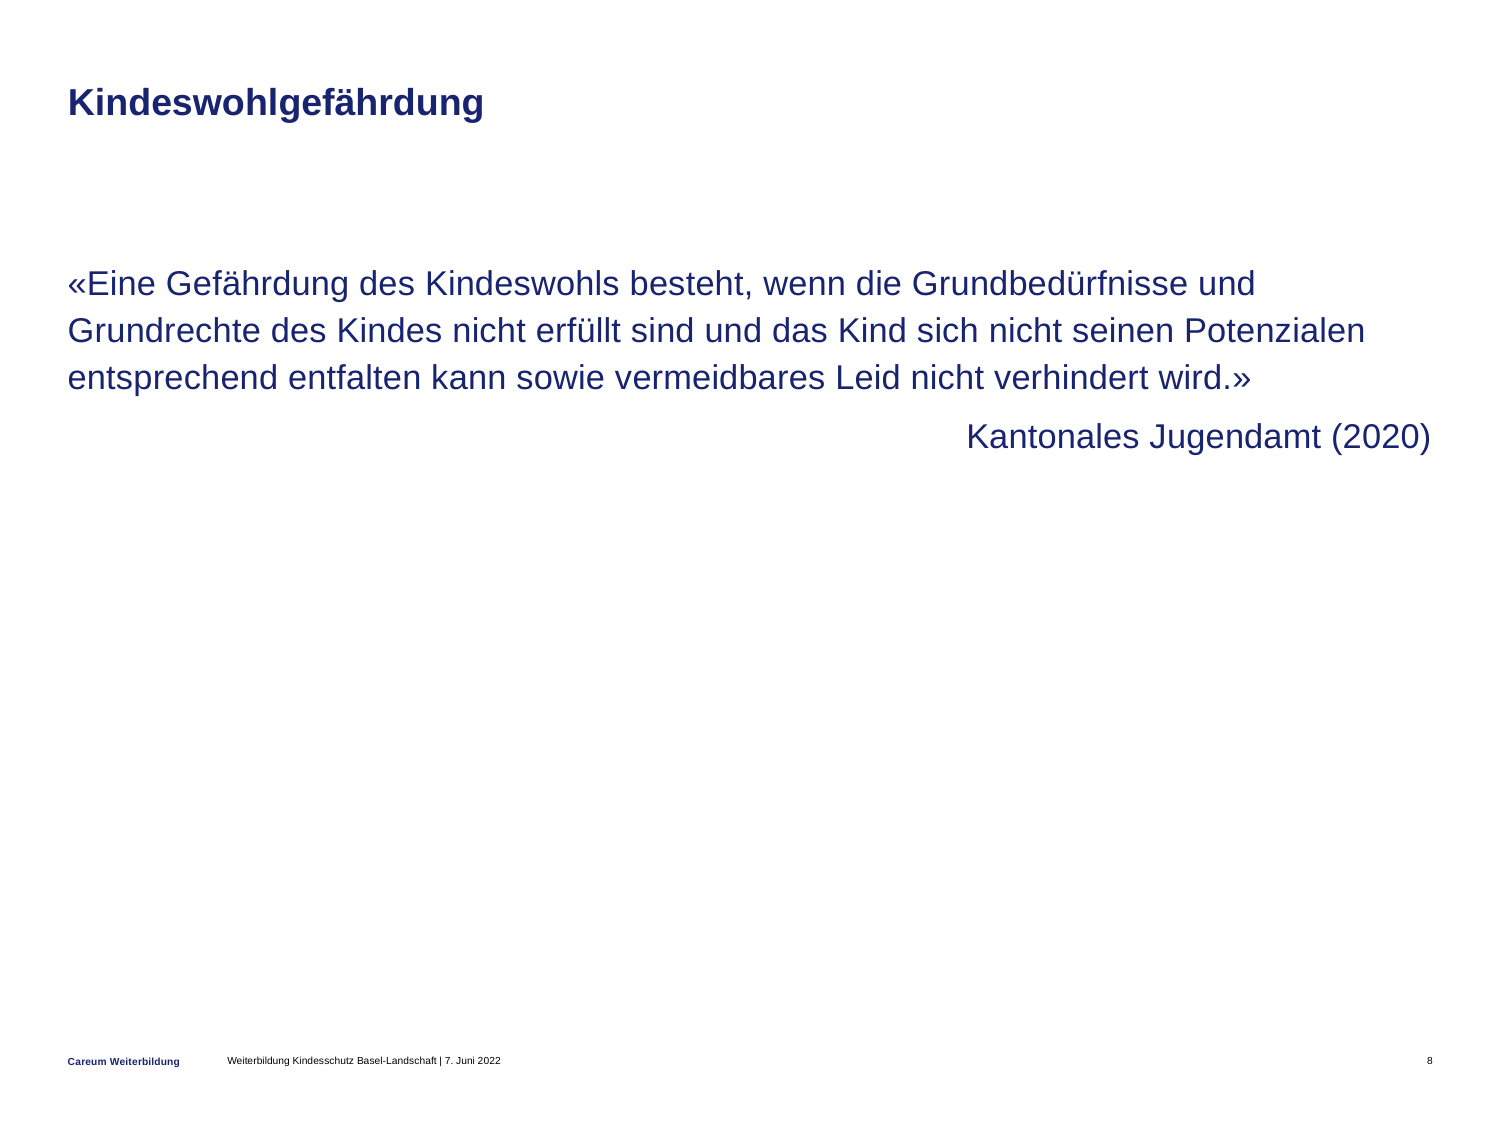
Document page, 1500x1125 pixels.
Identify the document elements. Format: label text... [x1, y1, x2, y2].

title Kindeswohlgefährdung [67, 78, 1433, 209]
footer Weiterbildung Kindesschutz Basel-Landschaft | 7. Juni 2022 [227, 1051, 697, 1081]
slide_number 8 [1387, 1051, 1433, 1081]
list «Eine Gefährdung des Kindeswohls besteht, wenn die Grundbedürfnisse und Grundrechte des Kindes nicht erfüllt sind und das Kind sich nicht seinen Potenzialen entsprechend entfalten kann sowie vermeidbares Leid nicht verhindert wird.» Kantonales Jugendamt (2020) [67, 255, 1433, 1000]
